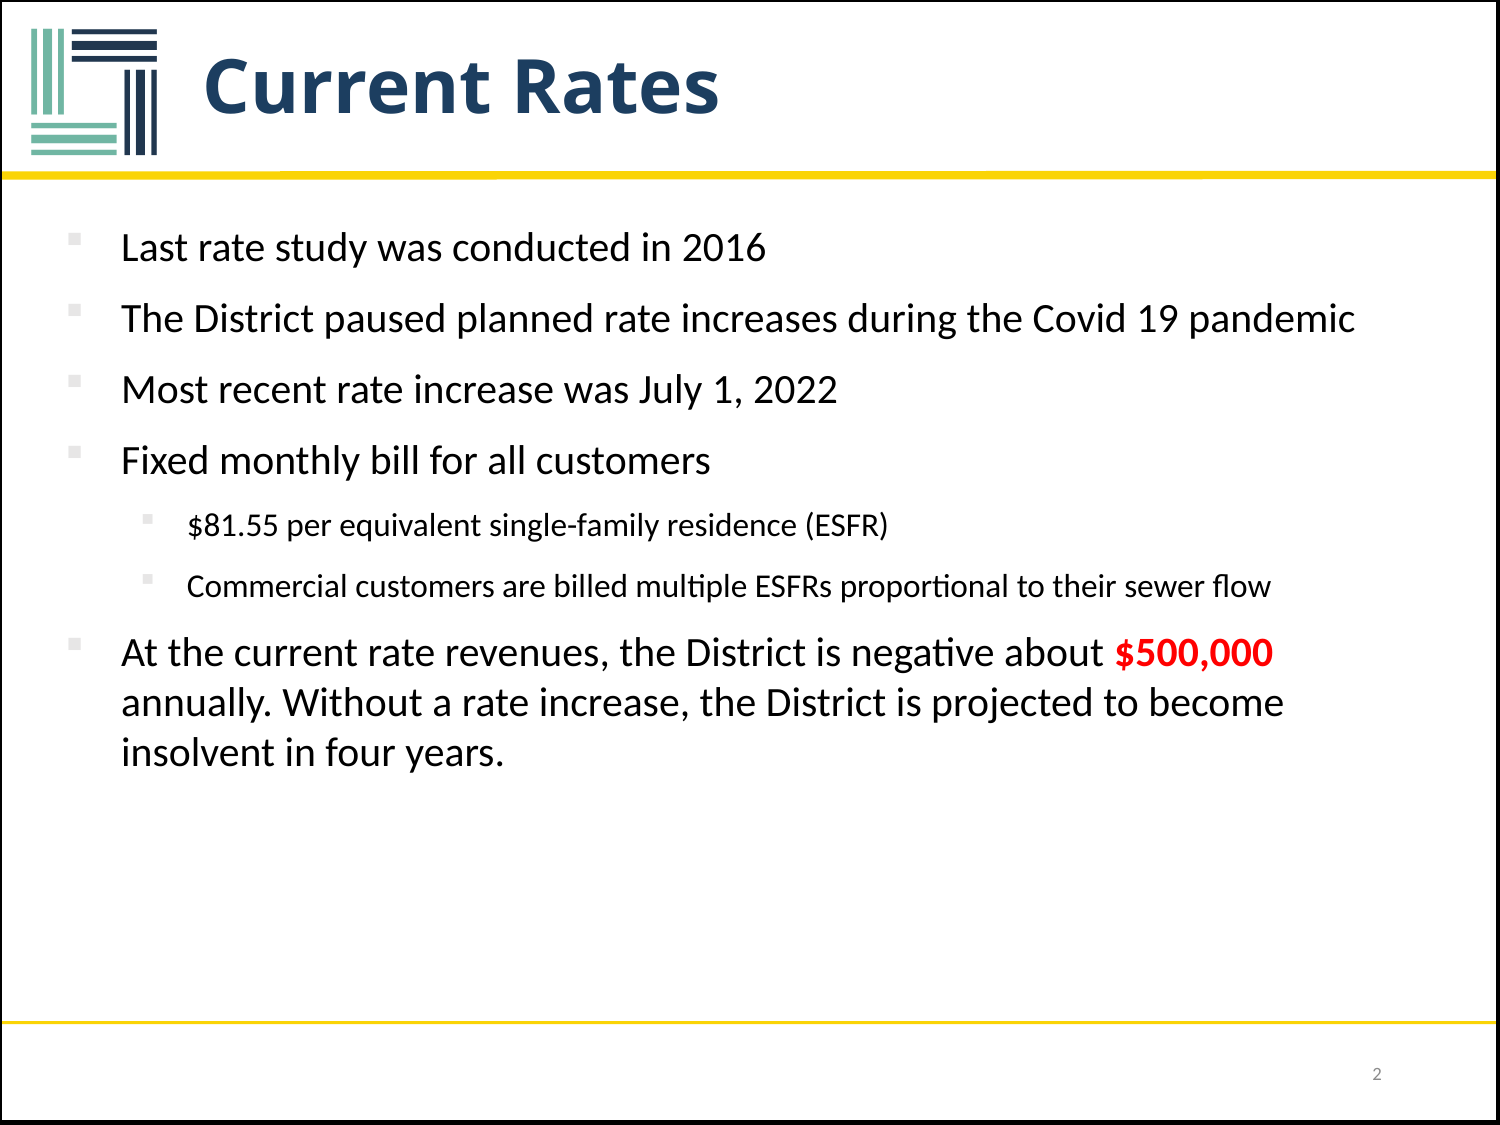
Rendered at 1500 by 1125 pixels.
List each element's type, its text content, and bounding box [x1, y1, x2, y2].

text_box Current Rates [187, 31, 1431, 163]
text_box [0, 0, 1499, 1123]
slide_number 2 [1059, 1042, 1397, 1103]
text_box Last rate study was conducted in 2016 The District paused planned rate increases during the Covid 19 pandemic Most recent rate increase was July 1, 2022 Fixed monthly bill for all customers $81.55 per equivalent single-family residence (ESFR) Commercial customers are billed multiple ESFRs proportional to their sewer flow At the current rate revenues, the District is negative about $500,000 annually. Without a rate increase, the District is projected to become insolvent in four years. [49, 212, 1410, 963]
picture [31, 28, 158, 158]
